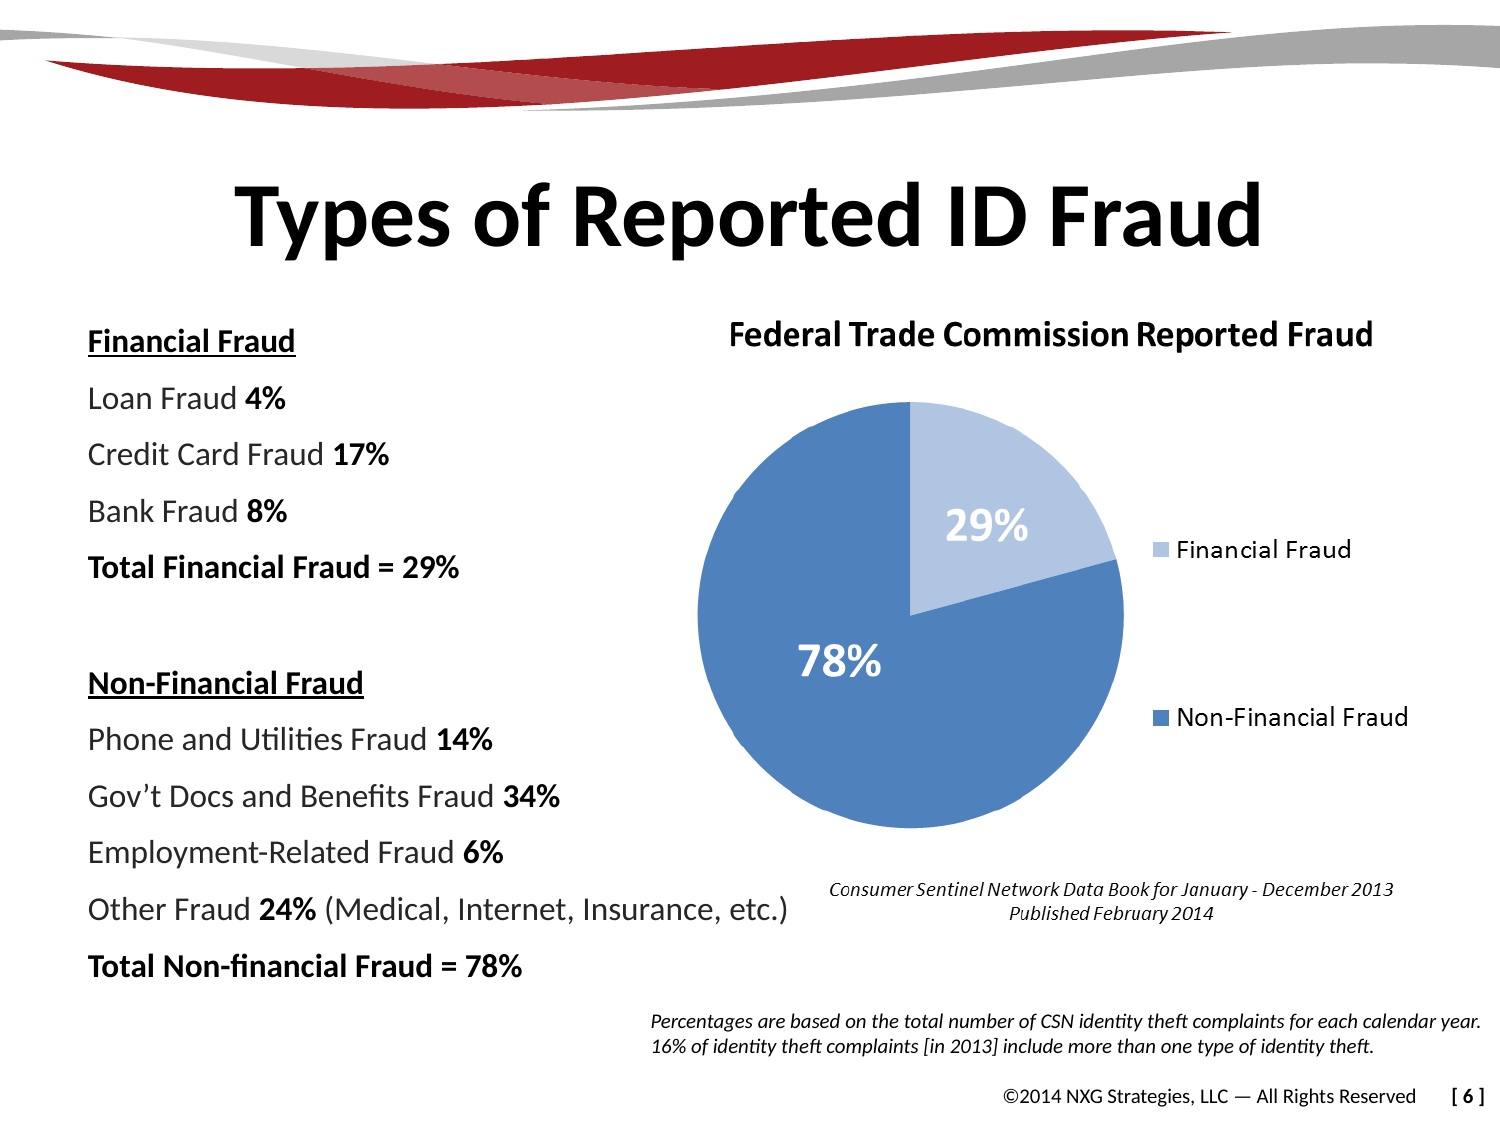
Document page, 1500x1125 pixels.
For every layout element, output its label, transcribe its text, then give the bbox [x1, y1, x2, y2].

title Types of Reported ID Fraud [0, 132, 1500, 288]
footer ©2014 NXG Strategies, LLC — All Rights Reserved [987, 1065, 1149, 1125]
slide_number [ 6 ] [1149, 1065, 1500, 1125]
text_box Percentages are based on the total number of CSN identity theft complaints for each calendar year. 16% of identity theft complaints [in 2013] include more than one type of identity theft. [635, 999, 1499, 1065]
text_box Financial Fraud Loan Fraud 4% Credit Card Fraud 17% Bank Fraud 8% Total Financial Fraud = 29% Non-Financial Fraud Phone and Utilities Fraud 14% Gov’t Docs and Benefits Fraud 34% Employment-Related Fraud 6% Other Fraud 24% (Medical, Internet, Insurance, etc.) Total Non-financial Fraud = 78% [74, 312, 838, 991]
picture [676, 299, 1426, 938]
